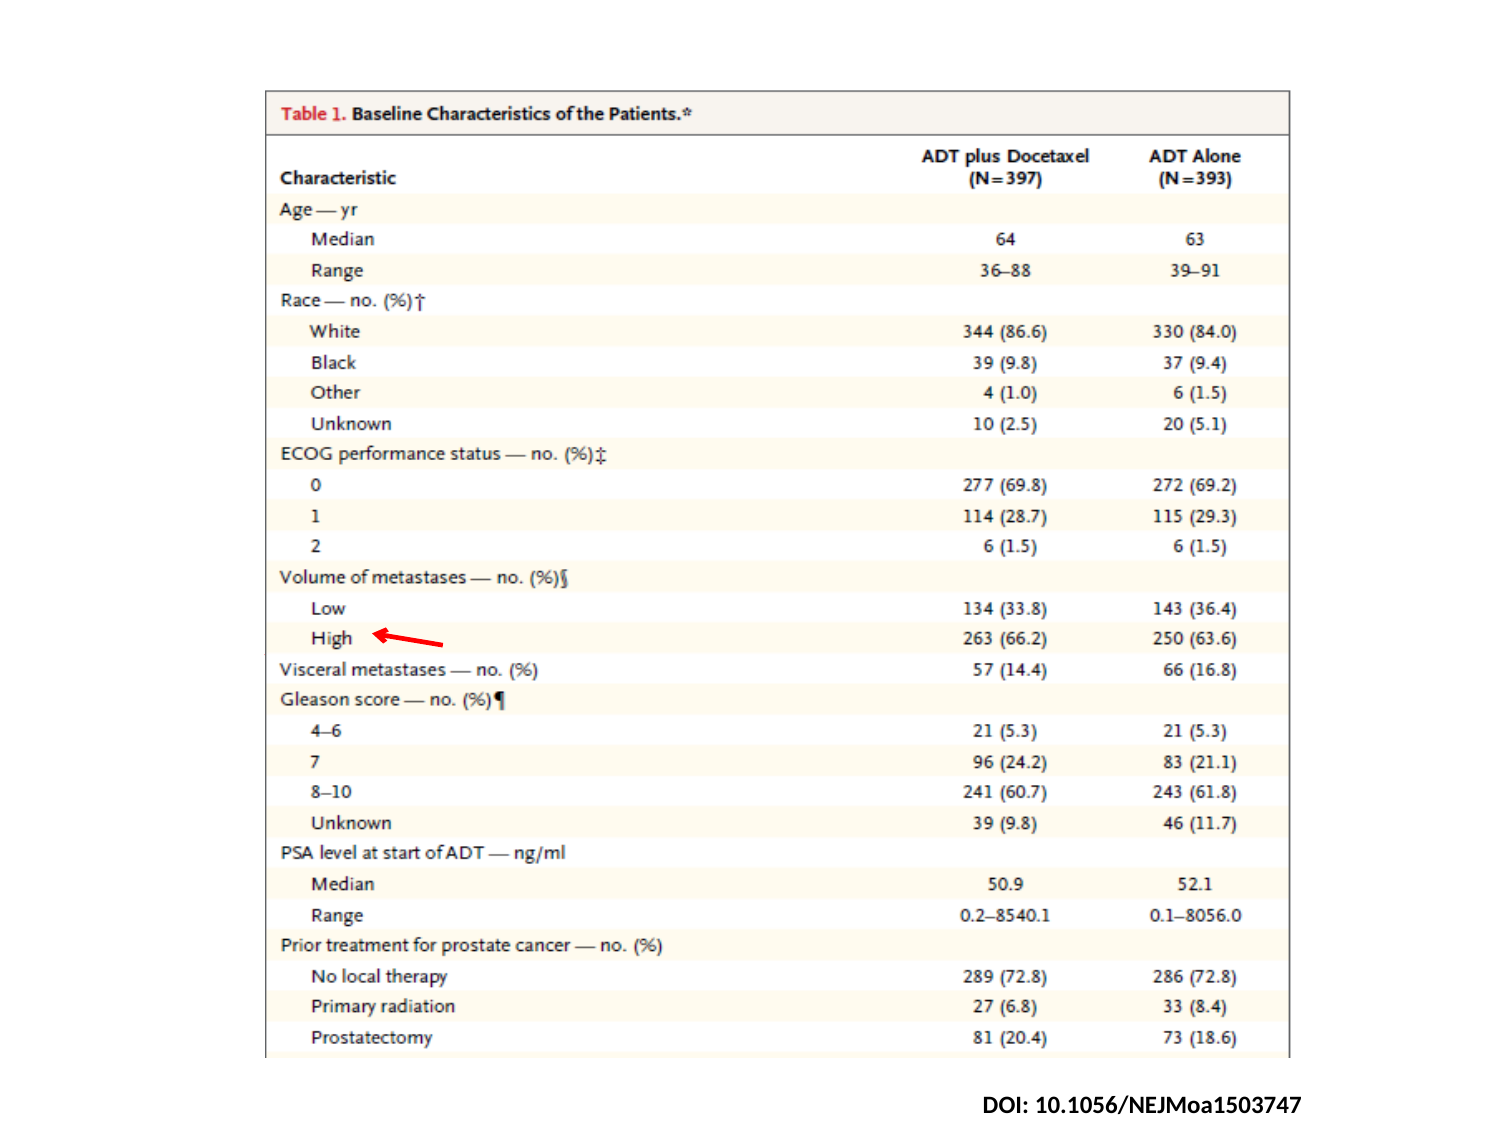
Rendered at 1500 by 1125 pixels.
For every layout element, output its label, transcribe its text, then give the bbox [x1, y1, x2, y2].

text_box DOI: 10.1056/NEJMoa1503747 [783, 1080, 1500, 1125]
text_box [371, 633, 444, 646]
picture [265, 89, 1294, 1058]
